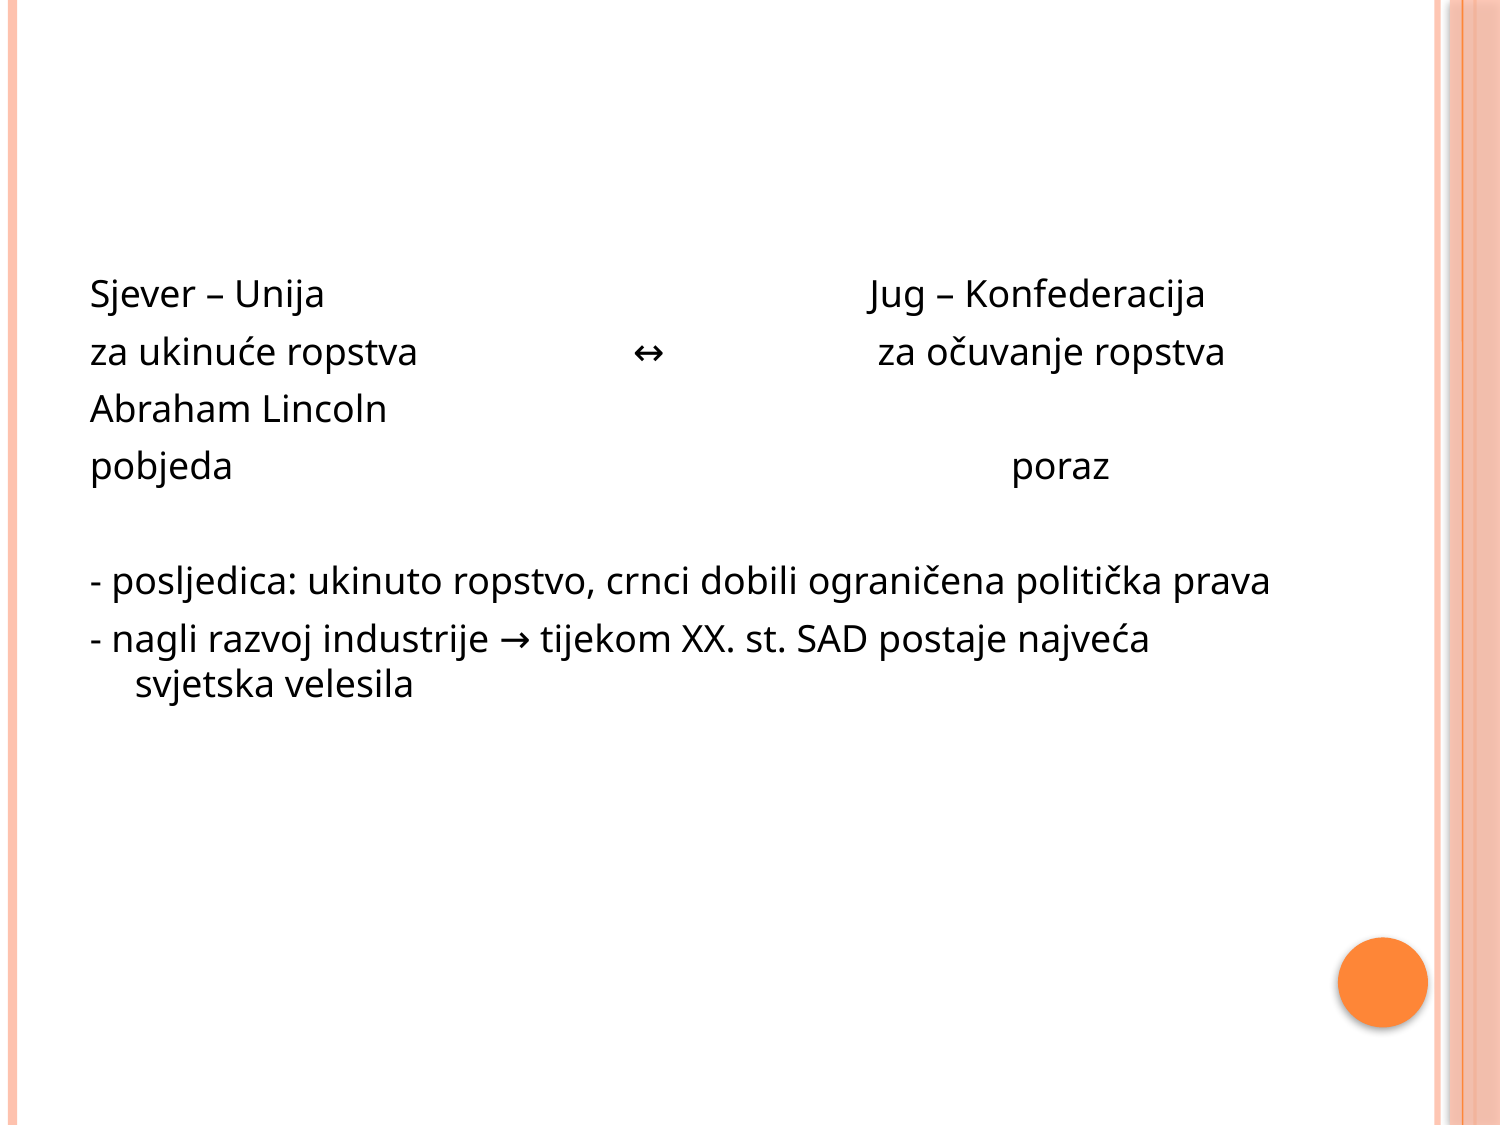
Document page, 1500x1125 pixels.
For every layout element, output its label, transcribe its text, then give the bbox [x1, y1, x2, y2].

list Sjever – Unija Jug – Konfederacija za ukinuće ropstva ↔ za očuvanje ropstva Abraham Lincoln pobjeda poraz - posljedica: ukinuto ropstvo, crnci dobili ograničena politička prava - nagli razvoj industrije → tijekom XX. st. SAD postaje najveća svjetska velesila [75, 262, 1300, 1062]
